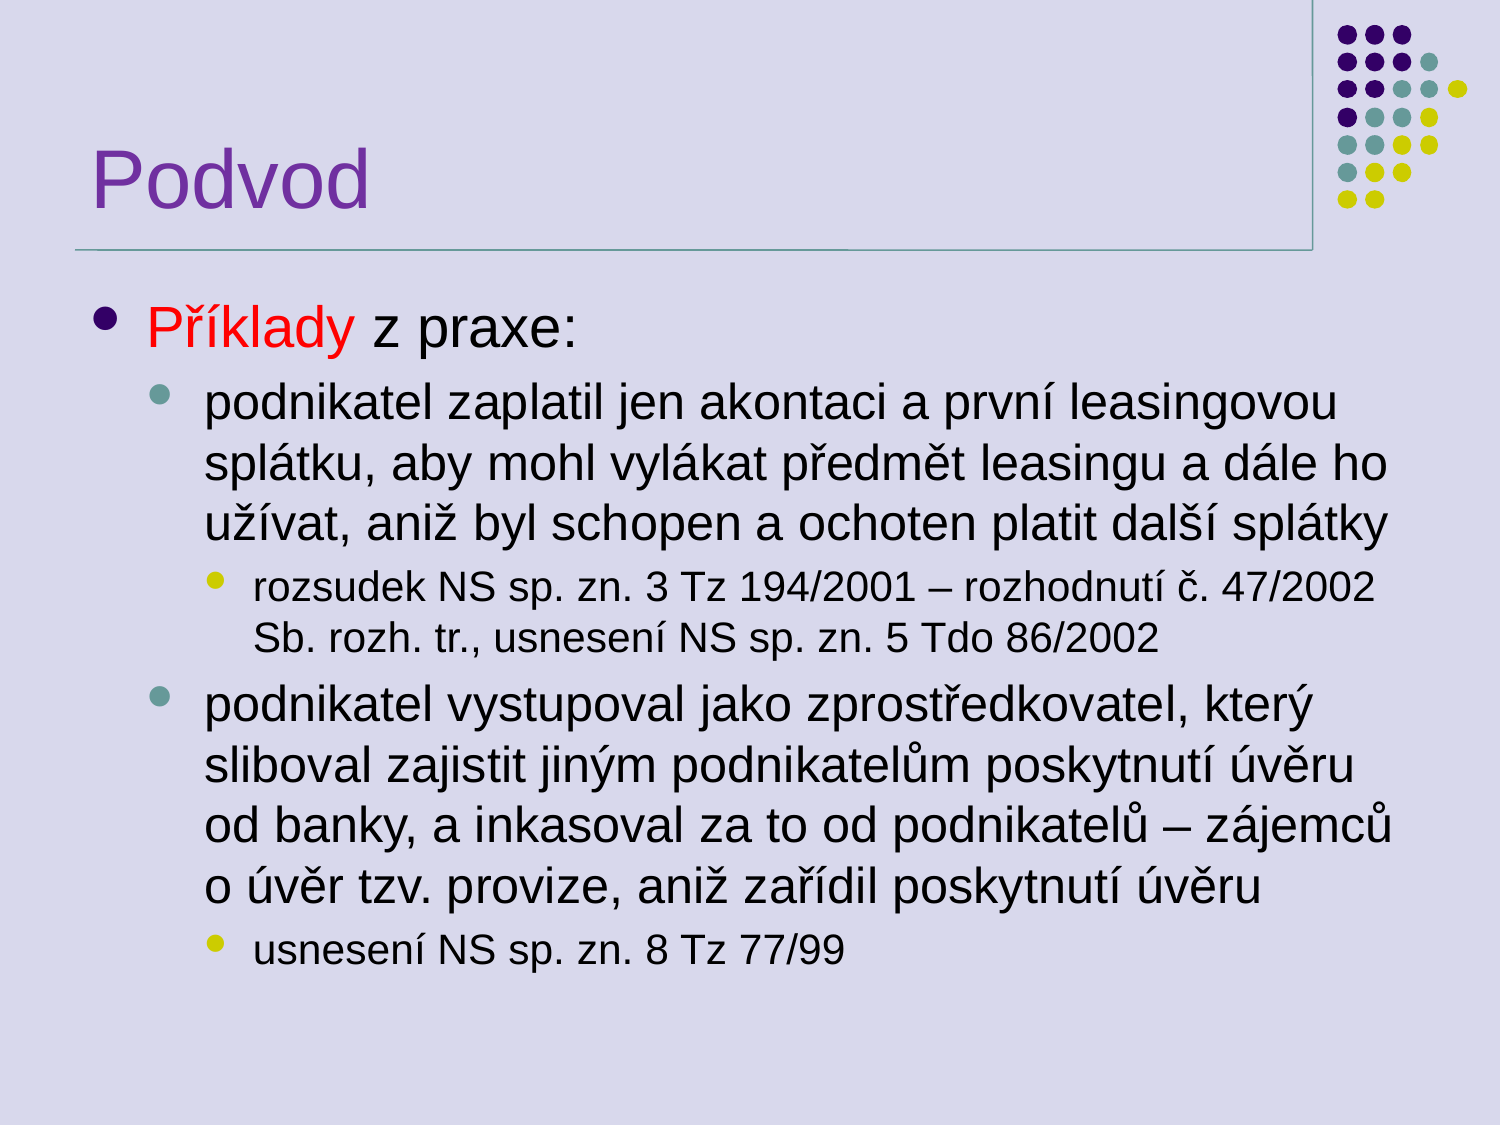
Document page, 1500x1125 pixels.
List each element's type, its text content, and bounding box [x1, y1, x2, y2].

title Podvod [75, 20, 1313, 233]
list Příklady z praxe: podnikatel zaplatil jen akontaci a první leasingovou splátku, aby mohl vylákat předmět leasingu a dále ho užívat, aniž byl schopen a ochoten platit další splátky rozsudek NS sp. zn. 3 Tz 194/2001 – rozhodnutí č. 47/2002 Sb. rozh. tr., usnesení NS sp. zn. 5 Tdo 86/2002 podnikatel vystupoval jako zprostředkovatel, který sliboval zajistit jiným podnikatelům poskytnutí úvěru od banky, a inkasoval za to od podnikatelů – zájemců o úvěr tzv. provize, aniž zařídil poskytnutí úvěru usnesení NS sp. zn. 8 Tz 77/99 [75, 282, 1425, 1024]
